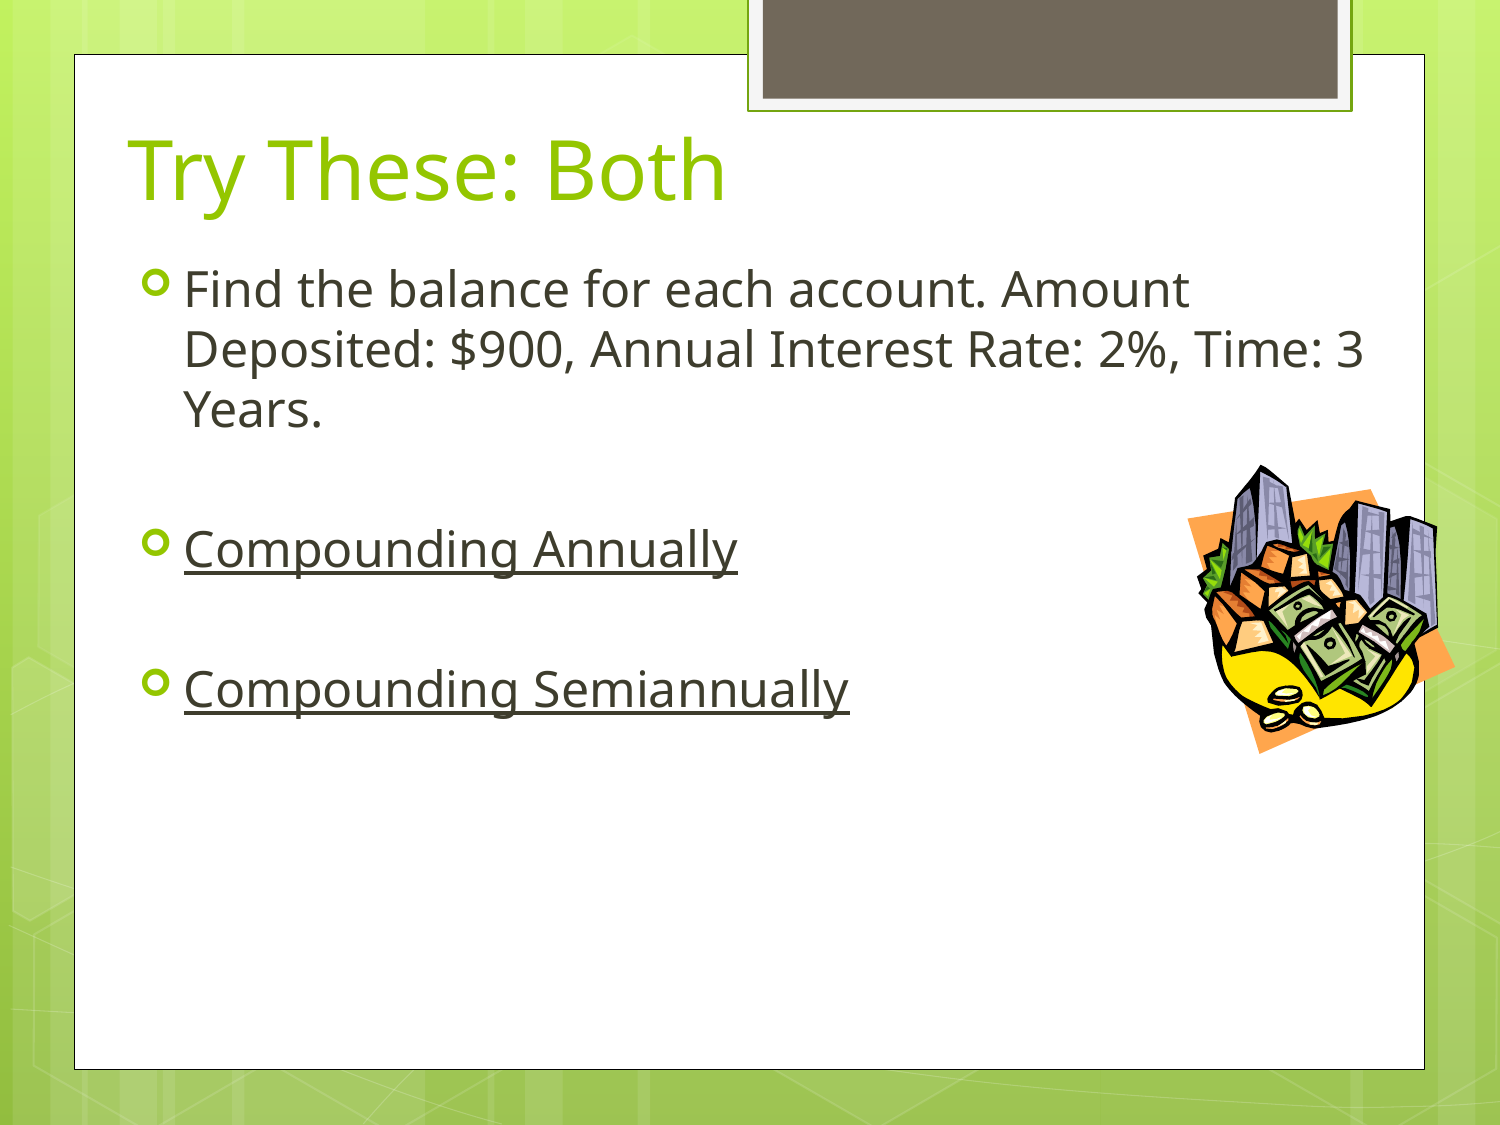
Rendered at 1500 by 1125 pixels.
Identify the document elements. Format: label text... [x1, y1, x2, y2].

picture [1187, 462, 1458, 757]
title Try These: Both [112, 99, 1388, 225]
list Find the balance for each account. Amount Deposited: $900, Annual Interest Rate: 2%, Time: 3 Years. Compounding Annually Compounding Semiannually [112, 249, 1388, 1000]
